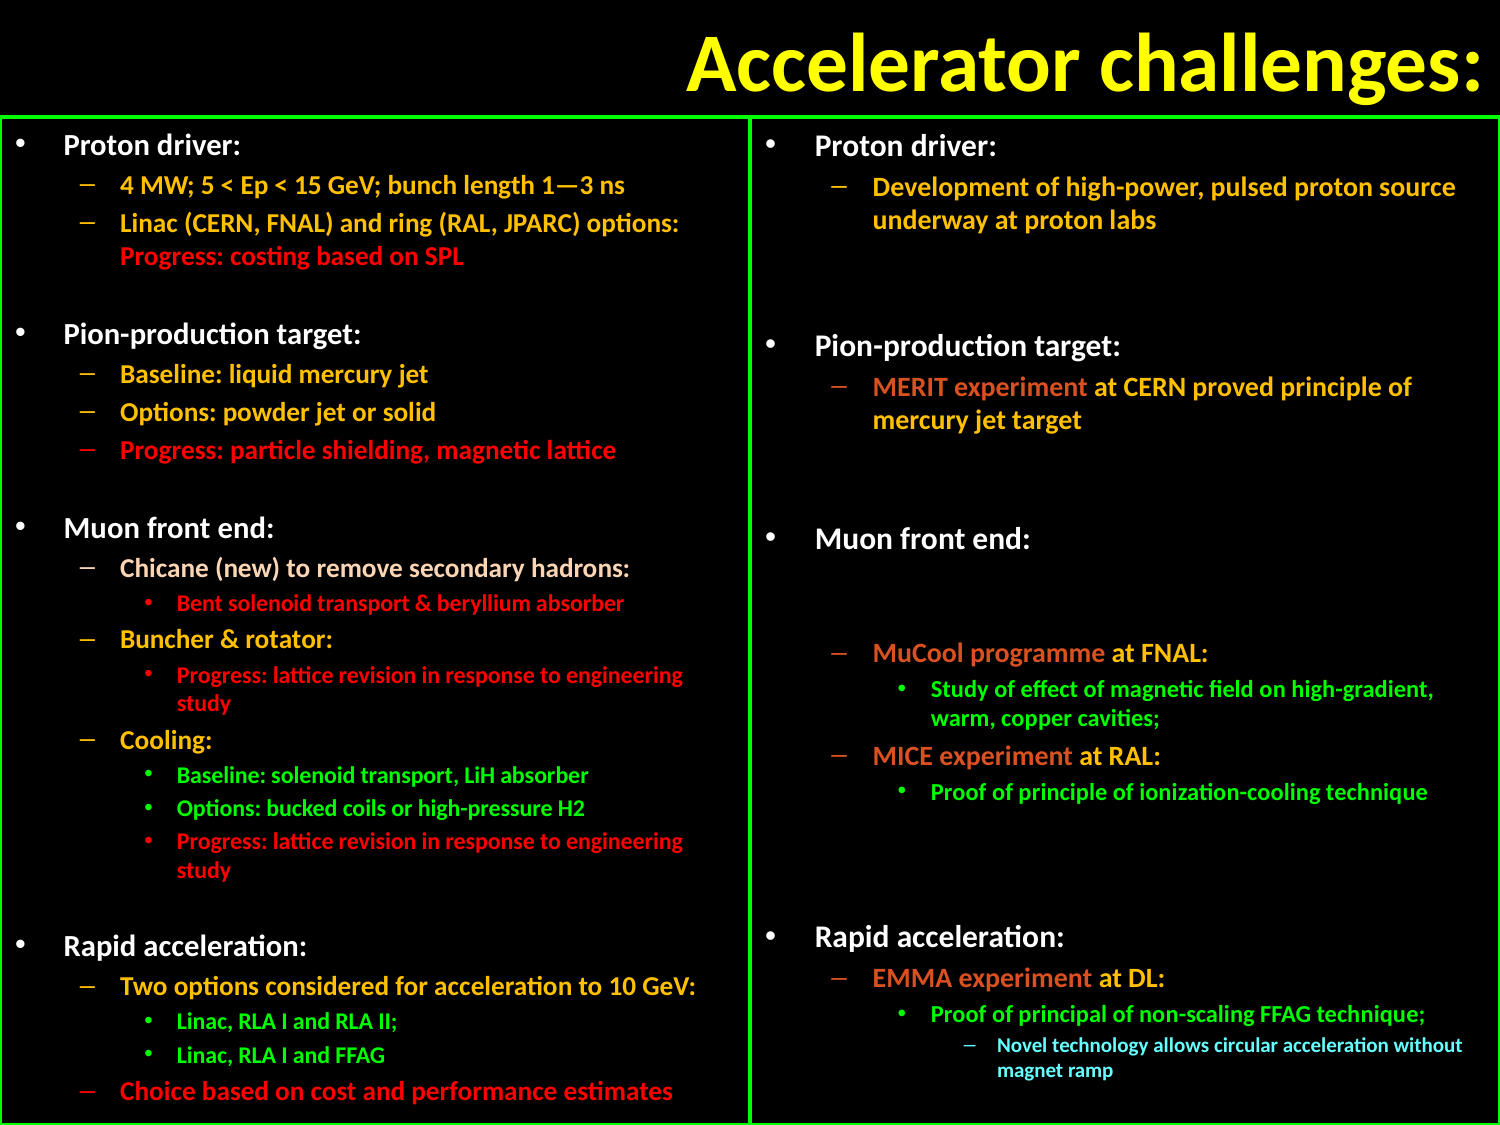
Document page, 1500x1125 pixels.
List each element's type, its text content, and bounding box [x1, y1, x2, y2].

title Accelerator challenges: [0, 0, 1500, 118]
list Proton driver: Development of high-power, pulsed proton source underway at proton labs Pion-production target: MERIT experiment at CERN proved principle of mercury jet target Progress: particle shielding, magnetic lattice Muon front end: Chicane (new) to remove secondary hadrons: Bent solenoid transport & beryllium absorber MuCool programme at FNAL: Study of effect of magnetic field on high-gradient, warm, copper cavities; MICE experiment at RAL: Proof of principle of ionization-cooling technique Progress: lattice revision in response to engineering stud Rapid acceleration: EMMA experiment at DL: Proof of principal of non-scaling FFAG technique; Novel technology allows circular acceleration without magnet ramp [751, 118, 1500, 1125]
list Proton driver: 4 MW; 5 < Ep < 15 GeV; bunch length 1—3 ns Linac (CERN, FNAL) and ring (RAL, JPARC) options: Progress: costing based on SPL Pion-production target: Baseline: liquid mercury jet Options: powder jet or solid Progress: particle shielding, magnetic lattice Muon front end: Chicane (new) to remove secondary hadrons: Bent solenoid transport & beryllium absorber Buncher & rotator: Progress: lattice revision in response to engineering study Cooling: Baseline: solenoid transport, LiH absorber Options: bucked coils or high-pressure H2 Progress: lattice revision in response to engineering study Rapid acceleration: Two options considered for acceleration to 10 GeV: Linac, RLA I and RLA II; Linac, RLA I and FFAG Choice based on cost and performance estimates [0, 118, 751, 1125]
